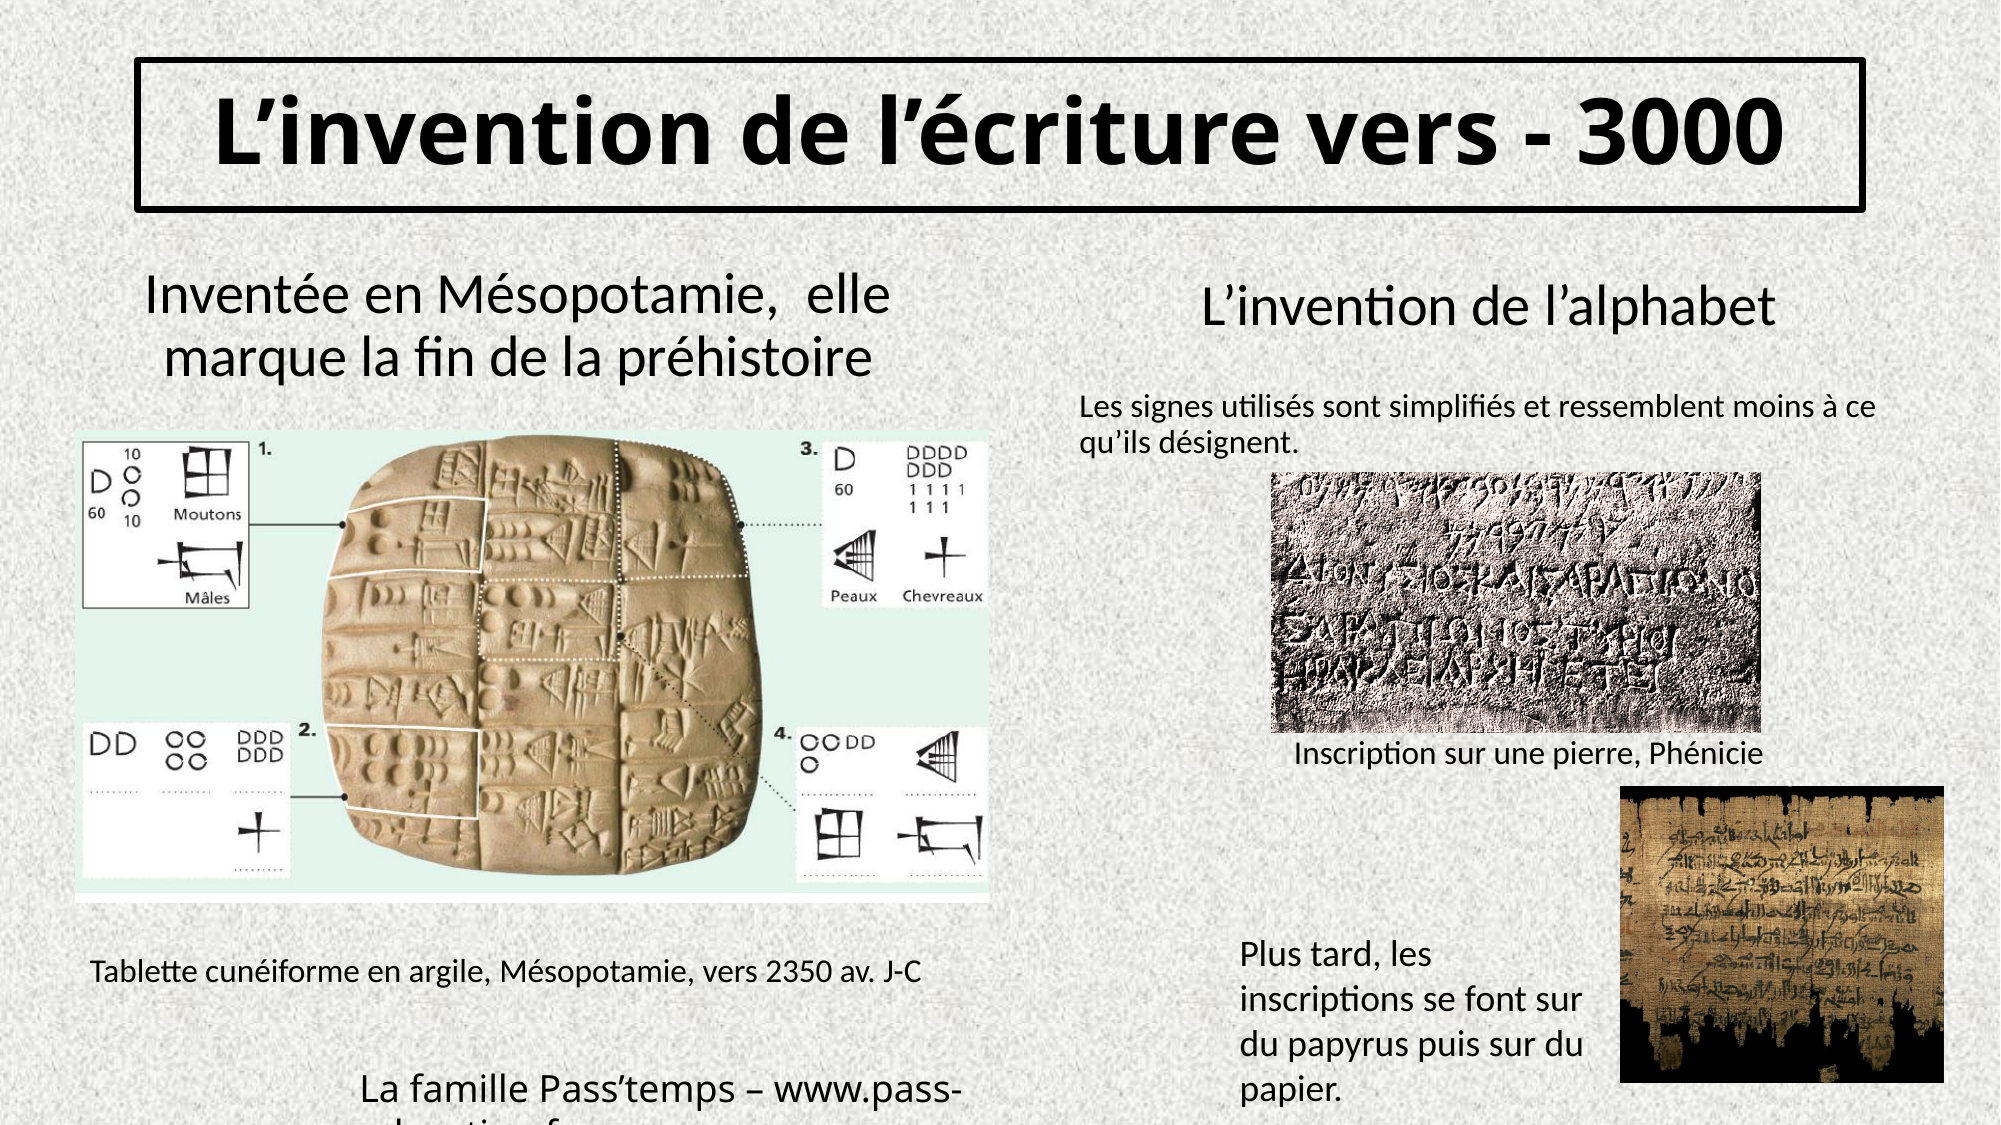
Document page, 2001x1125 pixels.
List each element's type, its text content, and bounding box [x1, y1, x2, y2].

text_box Tablette cunéiforme en argile, Mésopotamie, vers 2350 av. J-C [75, 941, 989, 997]
picture [0, 0, 2001, 1125]
text_box Plus tard, les inscriptions se font sur du papyrus puis sur du papier. [1224, 921, 1621, 1117]
title L’invention de l’écriture vers - 3000 [137, 59, 1863, 210]
text_box La famille Pass’temps – www.pass-education.fr [344, 1058, 1145, 1125]
list Inventée en Mésopotamie, elle marque la fin de la préhistoire [61, 256, 976, 970]
list L’invention de l’alphabet Les signes utilisés sont simplifiés et ressemblent moins à ce qu’ils désignent. [1064, 267, 1915, 982]
text_box Inscription sur une pierre, Phénicie [1278, 723, 1929, 779]
